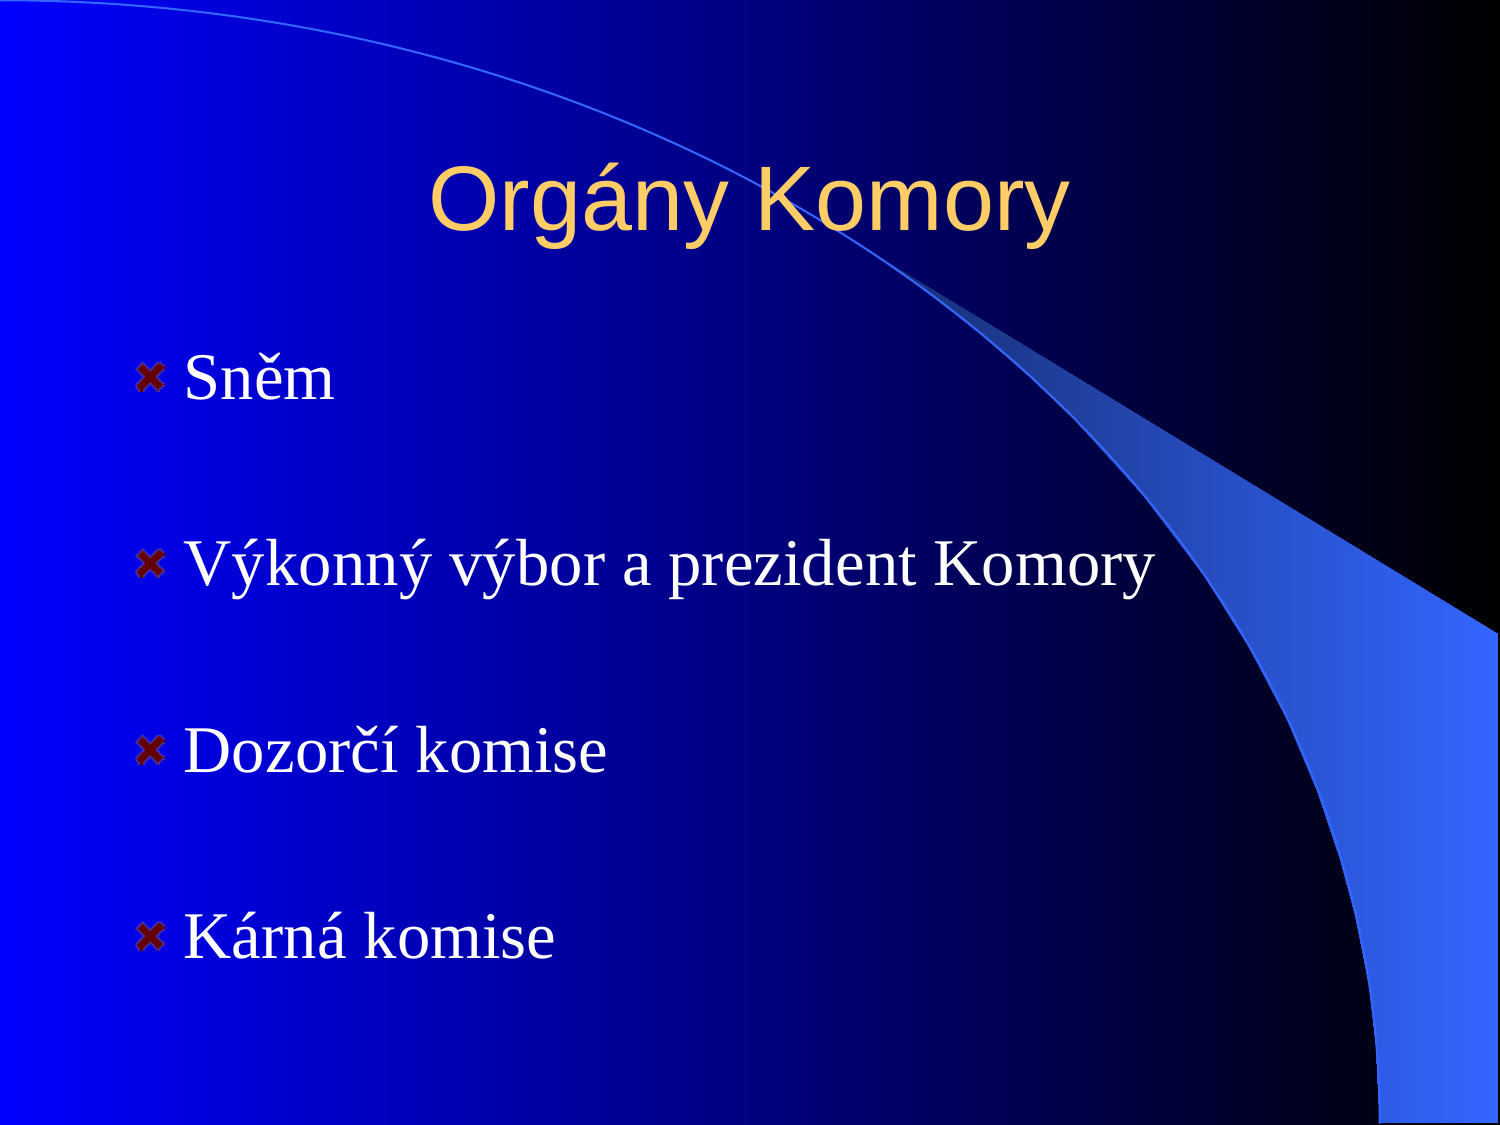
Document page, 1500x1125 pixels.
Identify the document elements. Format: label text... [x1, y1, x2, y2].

list Sněm Výkonný výbor a prezident Komory Dozorčí komise Kárná komise [112, 324, 1388, 1000]
picture [127, 540, 165, 578]
picture [127, 353, 165, 392]
picture [127, 913, 165, 951]
picture [127, 726, 165, 765]
title Orgány Komory [112, 99, 1388, 288]
